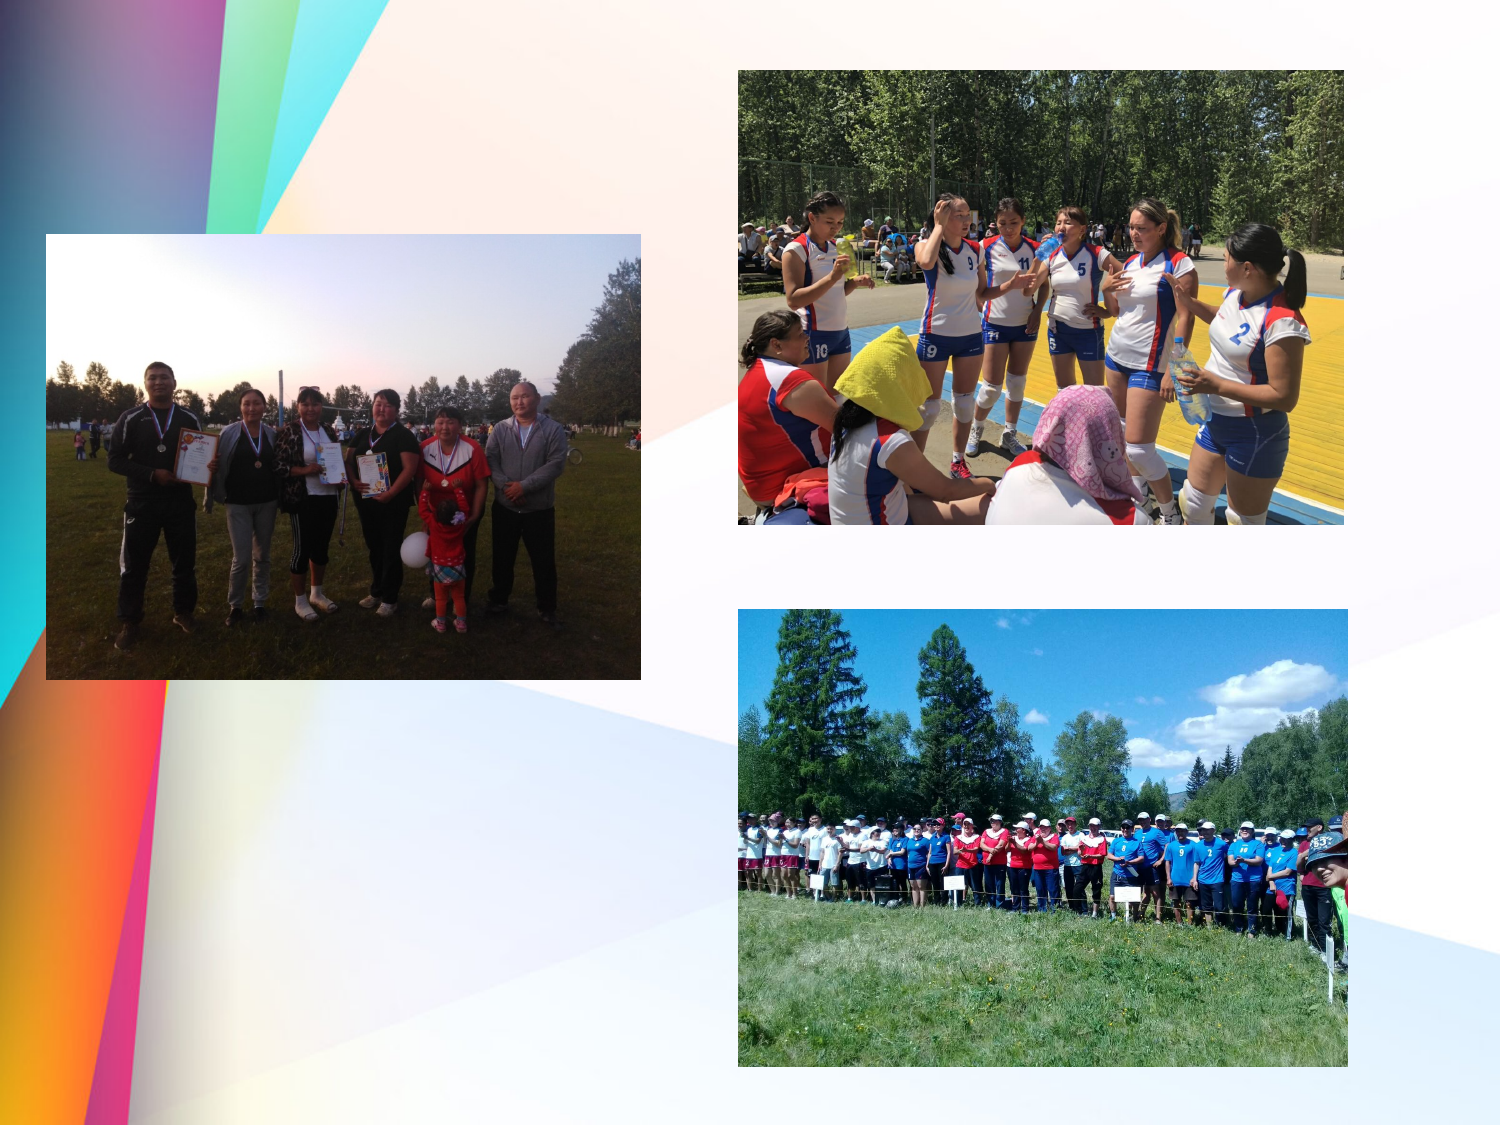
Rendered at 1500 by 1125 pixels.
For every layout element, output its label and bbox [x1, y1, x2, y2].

list [737, 70, 1345, 525]
picture [0, 0, 1500, 1125]
